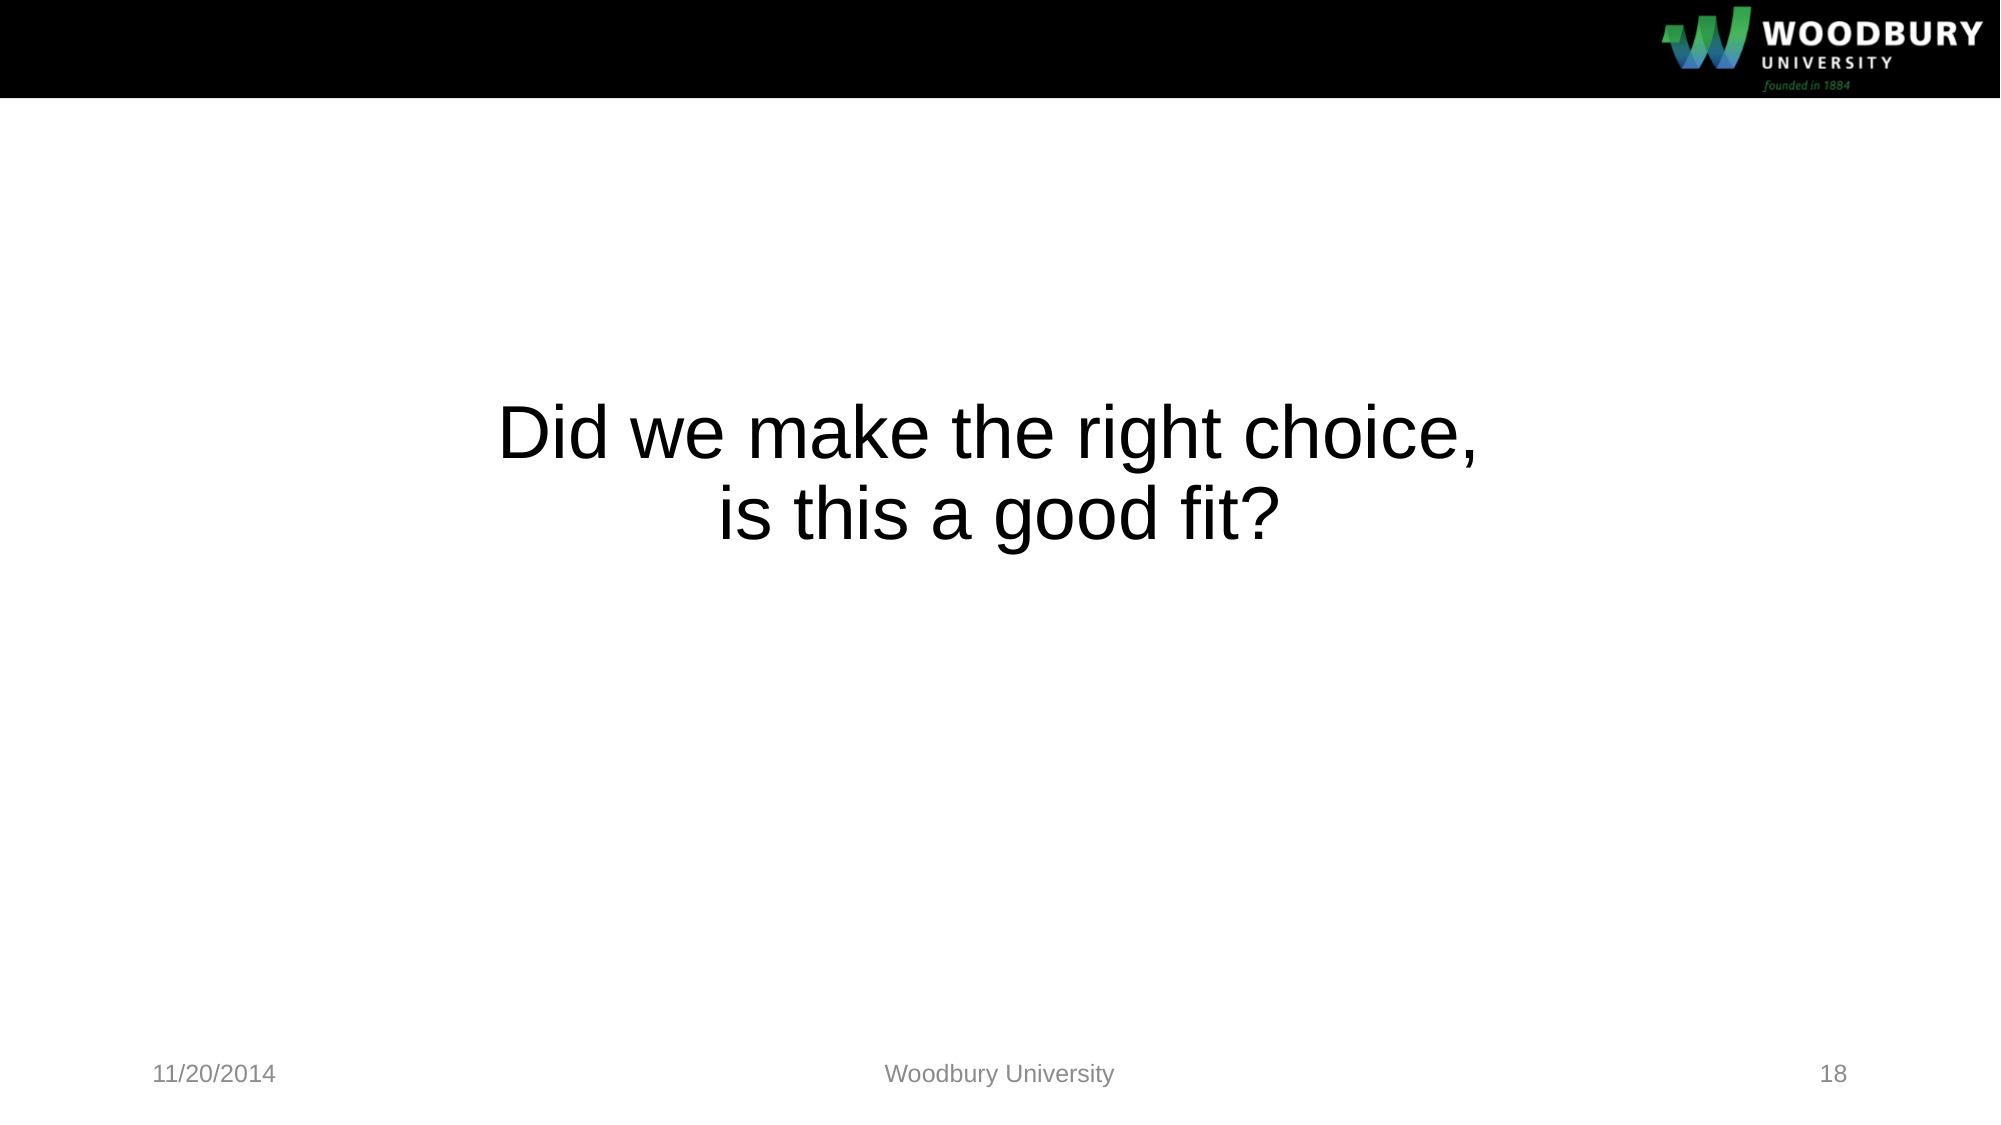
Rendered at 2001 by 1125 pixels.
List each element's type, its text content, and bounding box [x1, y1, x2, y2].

picture [1654, 0, 1989, 98]
slide_number 18 [1412, 1042, 1863, 1103]
title Did we make the right choice, is this a good fit? [137, 111, 1863, 757]
footer Woodbury University [662, 1042, 1338, 1103]
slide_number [137, 1042, 588, 1103]
